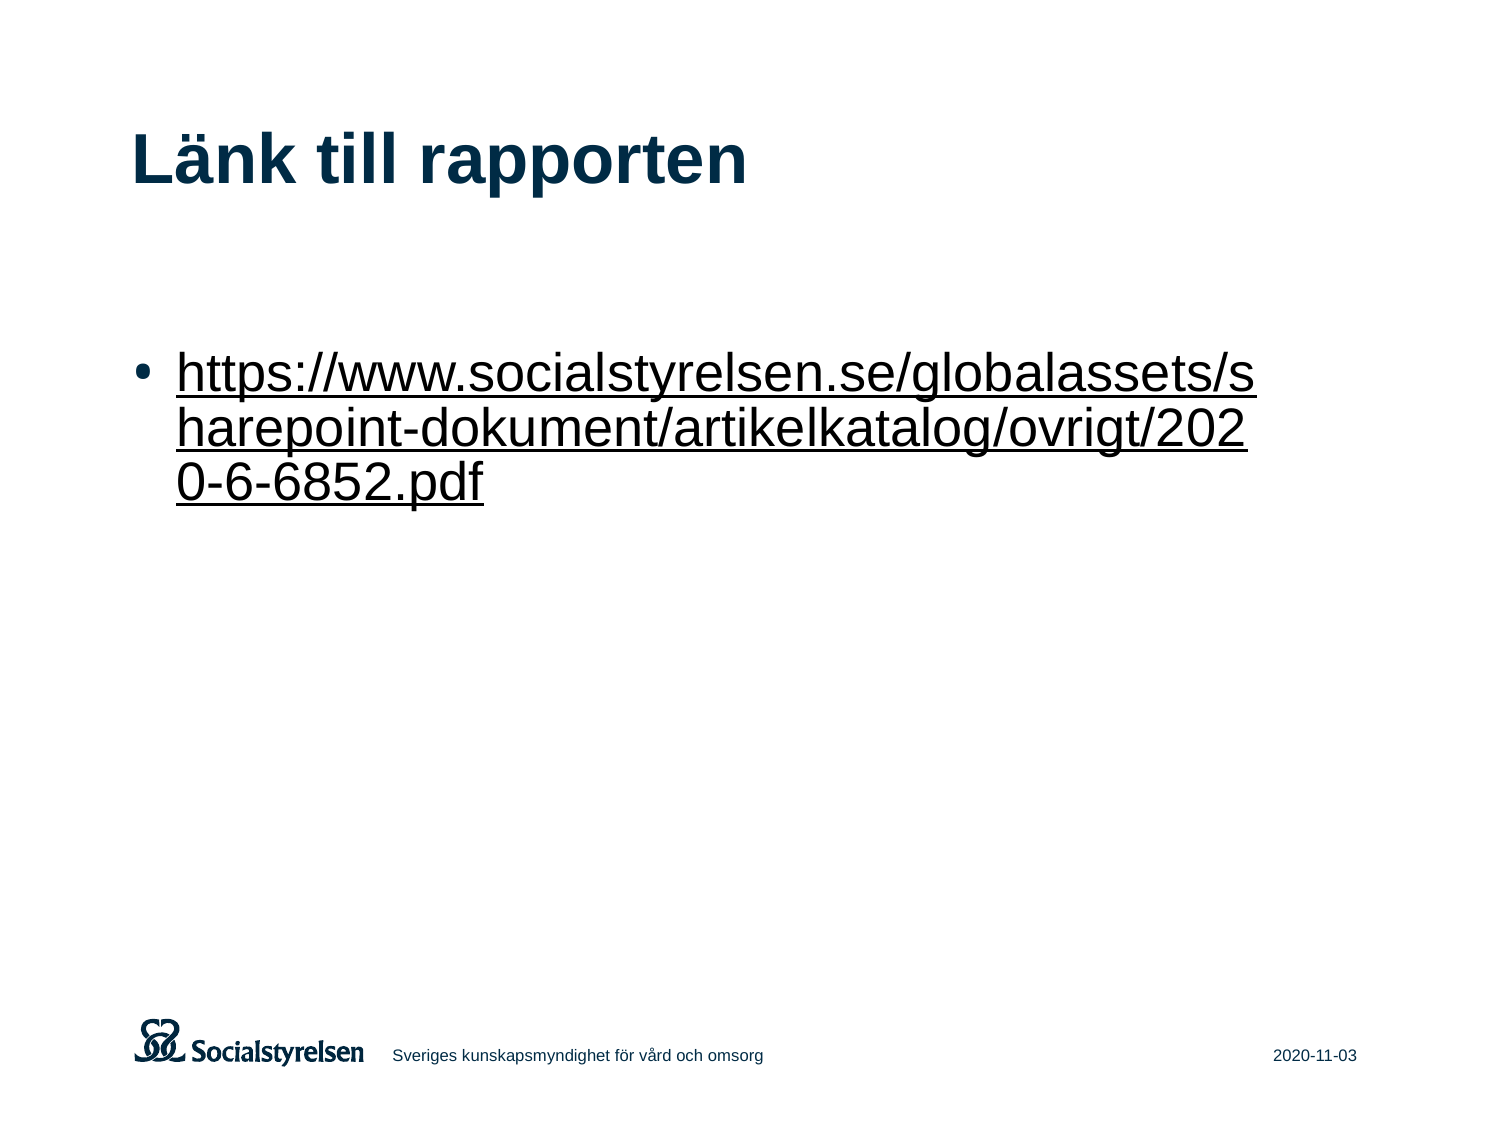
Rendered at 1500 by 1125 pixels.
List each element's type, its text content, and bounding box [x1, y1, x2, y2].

footer Sveriges kunskapsmyndighet för vård och omsorg [392, 1032, 1101, 1077]
list https://www.socialstyrelsen.se/globalassets/sharepoint-dokument/artikelkatalog/ovrigt/2020-6-6852.pdf [131, 337, 1274, 947]
title Länk till rapporten [131, 112, 1273, 326]
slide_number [1273, 1032, 1404, 1077]
